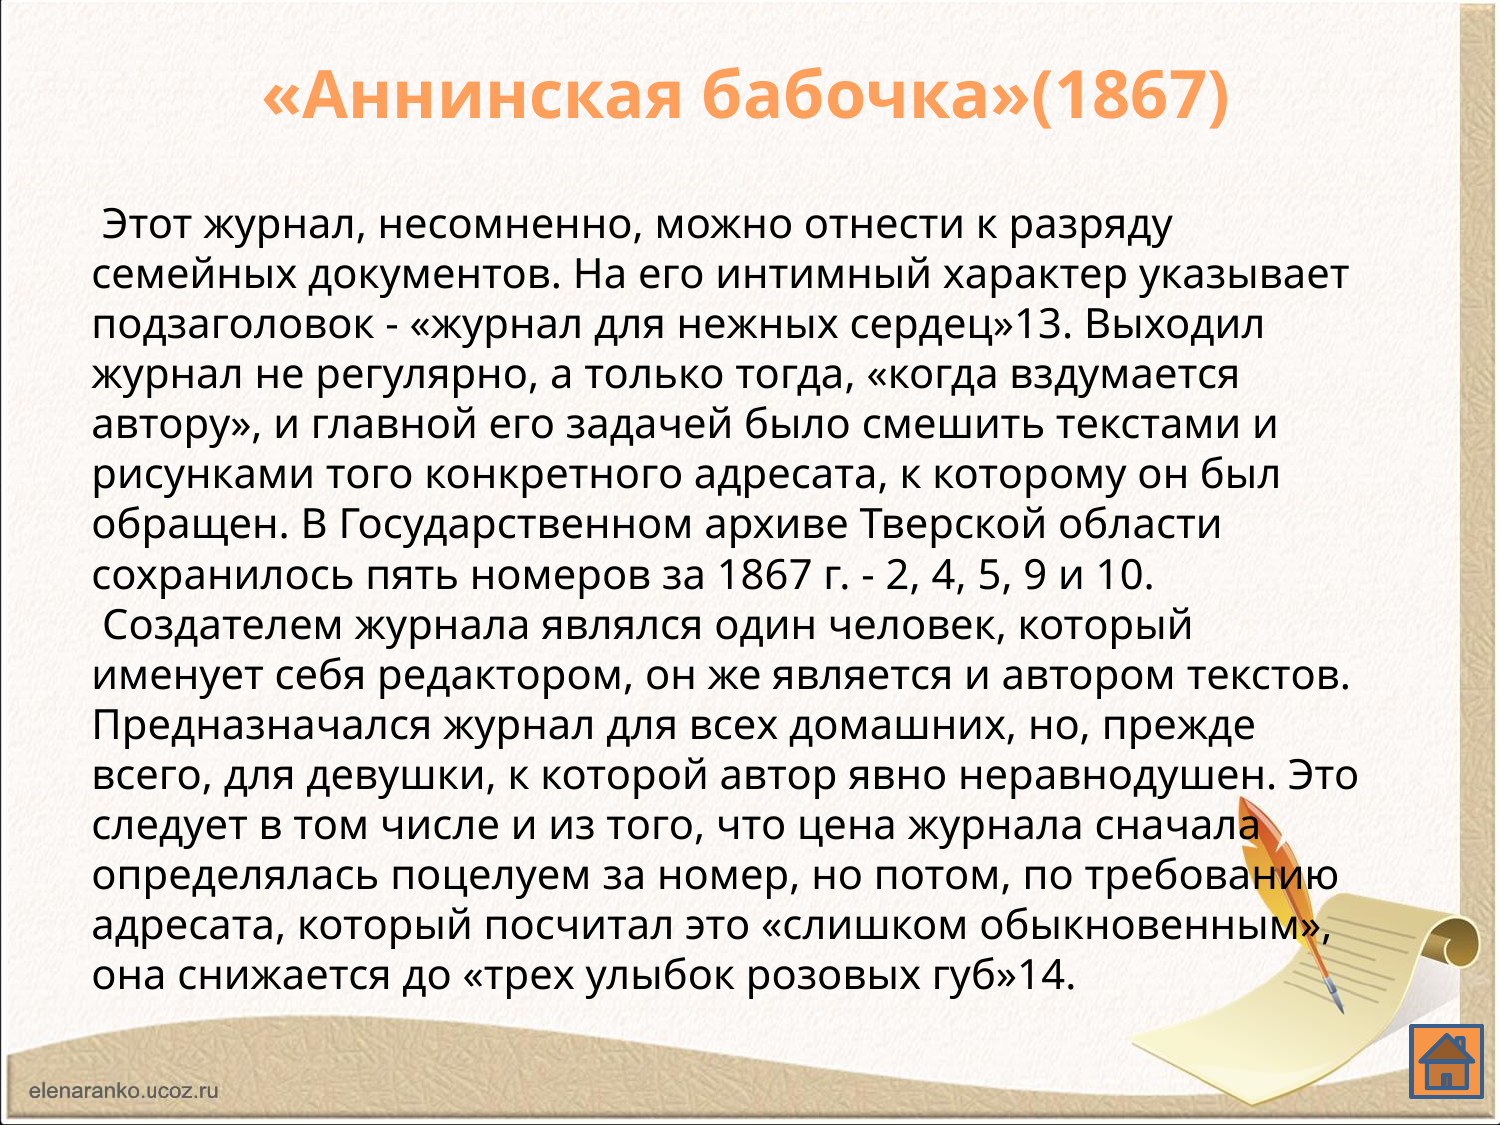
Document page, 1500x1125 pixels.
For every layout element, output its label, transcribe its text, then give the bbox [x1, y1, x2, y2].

text_box [1409, 1024, 1484, 1099]
picture [0, 0, 1500, 1125]
text_box «Аннинская бабочка»(1867) [246, 43, 1246, 139]
text_box Этот журнал, несомненно, можно отнести к разряду семейных документов. На его интимный характер указывает подзаголовок - «журнал для нежных сердец»13. Выходил журнал не регулярно, а только тогда, «когда вздумается автору», и главной его задачей было смешить текстами и рисунками того конкретного адресата, к которому он был обращен. В Государственном архиве Тверской области сохранилось пять номеров за 1867 г. - 2, 4, 5, 9 и 10. Создателем журнала являлся один человек, который именует себя редактором, он же является и автором текстов. Предназначался журнал для всех домашних, но, прежде всего, для девушки, к которой автор явно неравнодушен. Это следует в том числе и из того, что цена журнала сначала определялась поцелуем за номер, но потом, по требованию адресата, который посчитал это «слишком обыкновенным», она снижается до «трех улыбок розовых губ»14. [76, 139, 1376, 1055]
